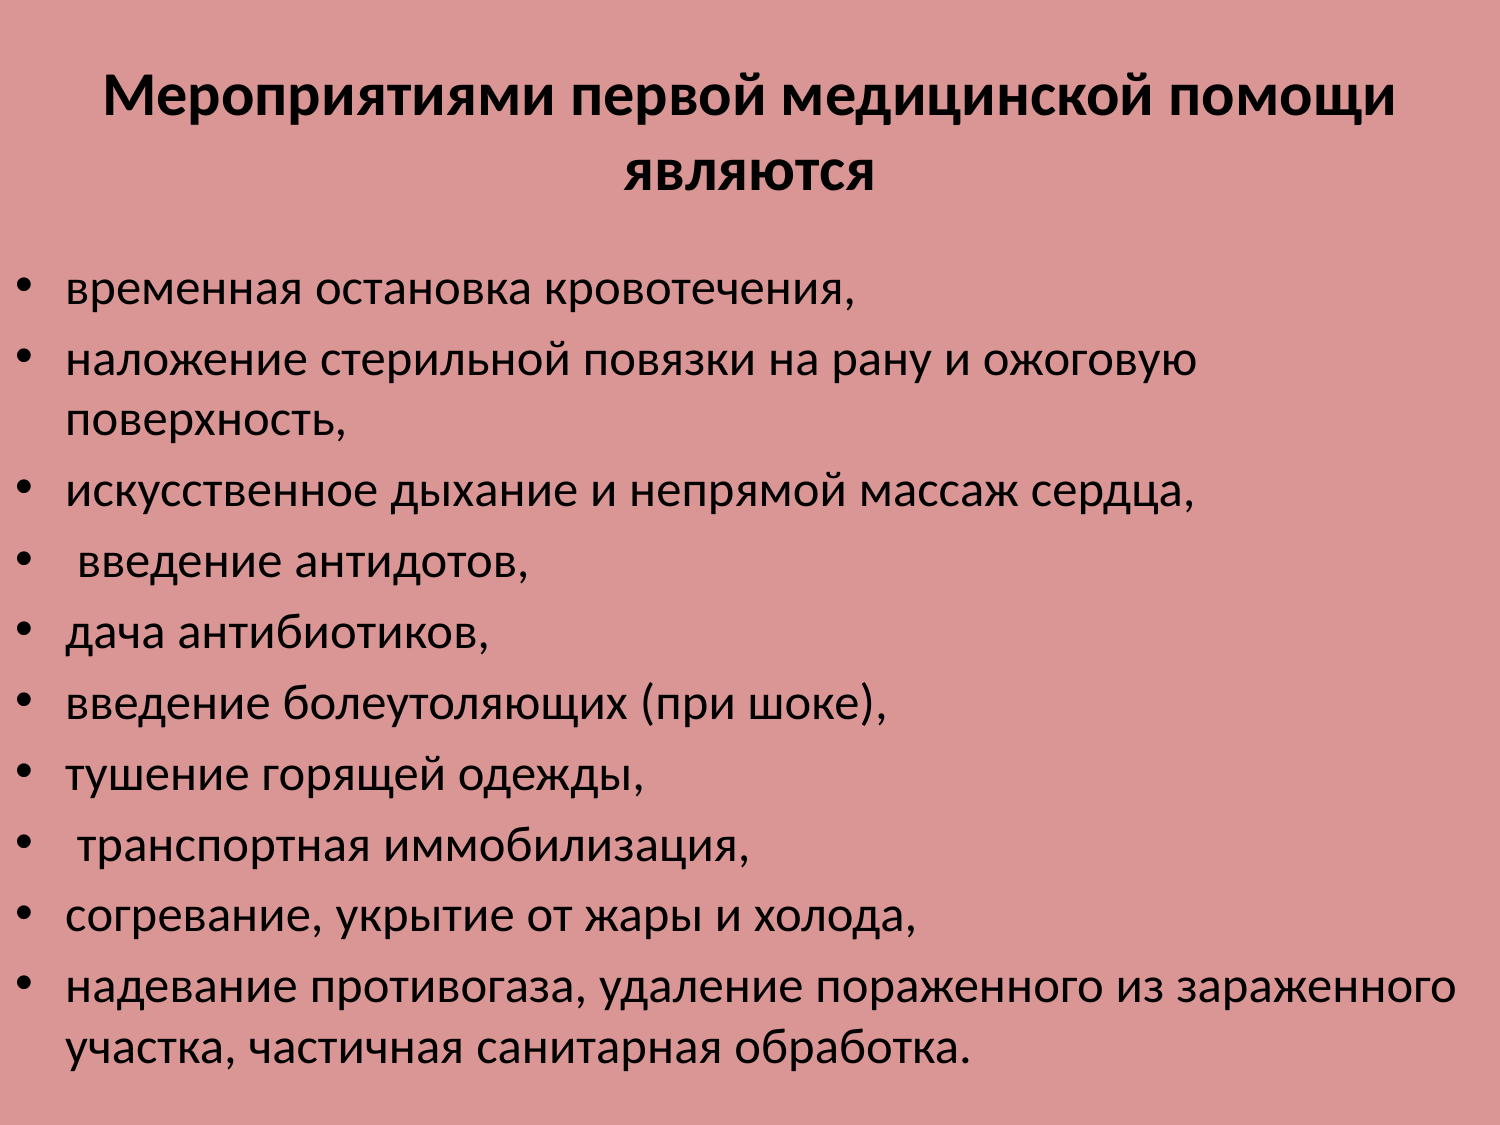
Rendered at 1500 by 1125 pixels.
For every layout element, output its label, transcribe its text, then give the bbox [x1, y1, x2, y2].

title Мероприятиями первой медицинской помощи являются [75, 45, 1425, 211]
list временная остановка кровотечения, наложение стерильной повязки на рану и ожоговую поверхность, искусственное дыхание и непрямой массаж сердца, введение антидотов, дача антибиотиков, введение болеутоляющих (при шоке), тушение горящей одежды, транспортная иммобилизация, согревание, укрытие от жары и холода, надевание противогаза, удаление пораженного из зараженного участка, частичная санитарная обработка. [0, 246, 1500, 1090]
